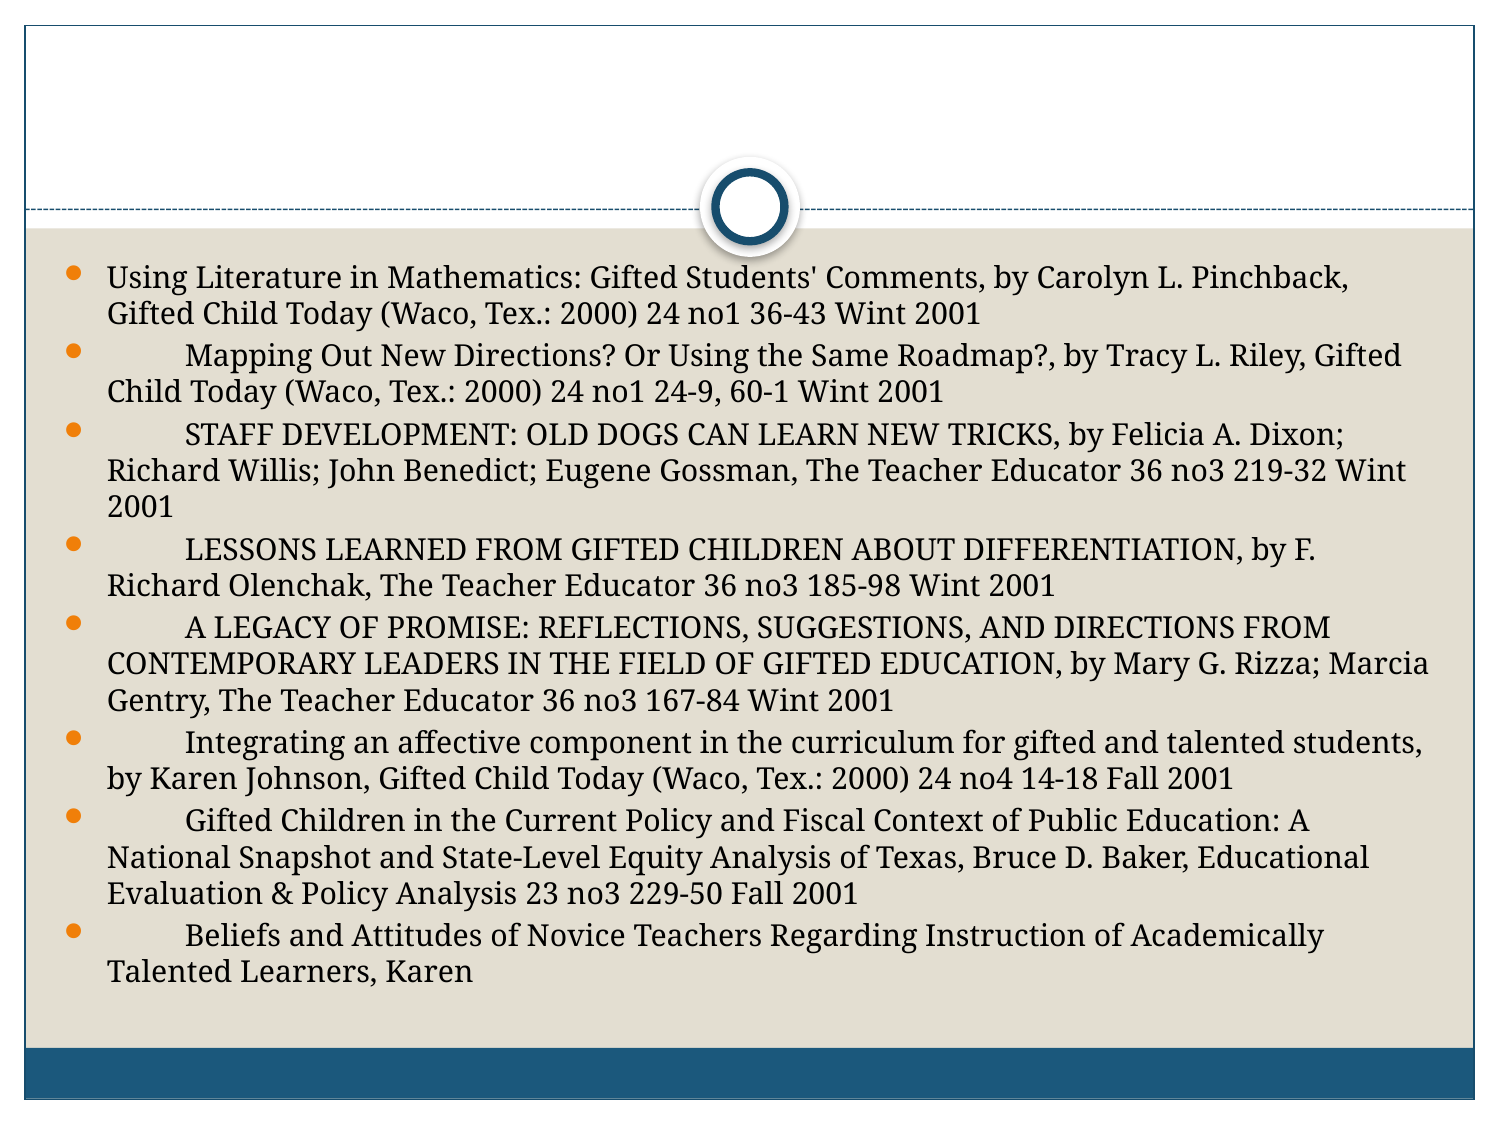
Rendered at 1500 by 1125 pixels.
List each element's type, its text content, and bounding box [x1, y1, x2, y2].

list Using Literature in Mathematics: Gifted Students' Comments, by Carolyn L. Pinchback, Gifted Child Today (Waco, Tex.: 2000) 24 no1 36-43 Wint 2001 Mapping Out New Directions? Or Using the Same Roadmap?, by Tracy L. Riley, Gifted Child Today (Waco, Tex.: 2000) 24 no1 24-9, 60-1 Wint 2001 STAFF DEVELOPMENT: OLD DOGS CAN LEARN NEW TRICKS, by Felicia A. Dixon; Richard Willis; John Benedict; Eugene Gossman, The Teacher Educator 36 no3 219-32 Wint 2001 LESSONS LEARNED FROM GIFTED CHILDREN ABOUT DIFFERENTIATION, by F. Richard Olenchak, The Teacher Educator 36 no3 185-98 Wint 2001 A LEGACY OF PROMISE: REFLECTIONS, SUGGESTIONS, AND DIRECTIONS FROM CONTEMPORARY LEADERS IN THE FIELD OF GIFTED EDUCATION, by Mary G. Rizza; Marcia Gentry, The Teacher Educator 36 no3 167-84 Wint 2001 Integrating an affective component in the curriculum for gifted and talented students, by Karen Johnson, Gifted Child Today (Waco, Tex.: 2000) 24 no4 14-18 Fall 2001 Gifted Children in the Current Policy and Fiscal Context of Public Education: A National Snapshot and State-Level Equity Analysis of Texas, Bruce D. Baker, Educational Evaluation & Policy Analysis 23 no3 229-50 Fall 2001 Beliefs and Attitudes of Novice Teachers Regarding Instruction of Academically Talented Learners, Karen [49, 250, 1445, 1001]
